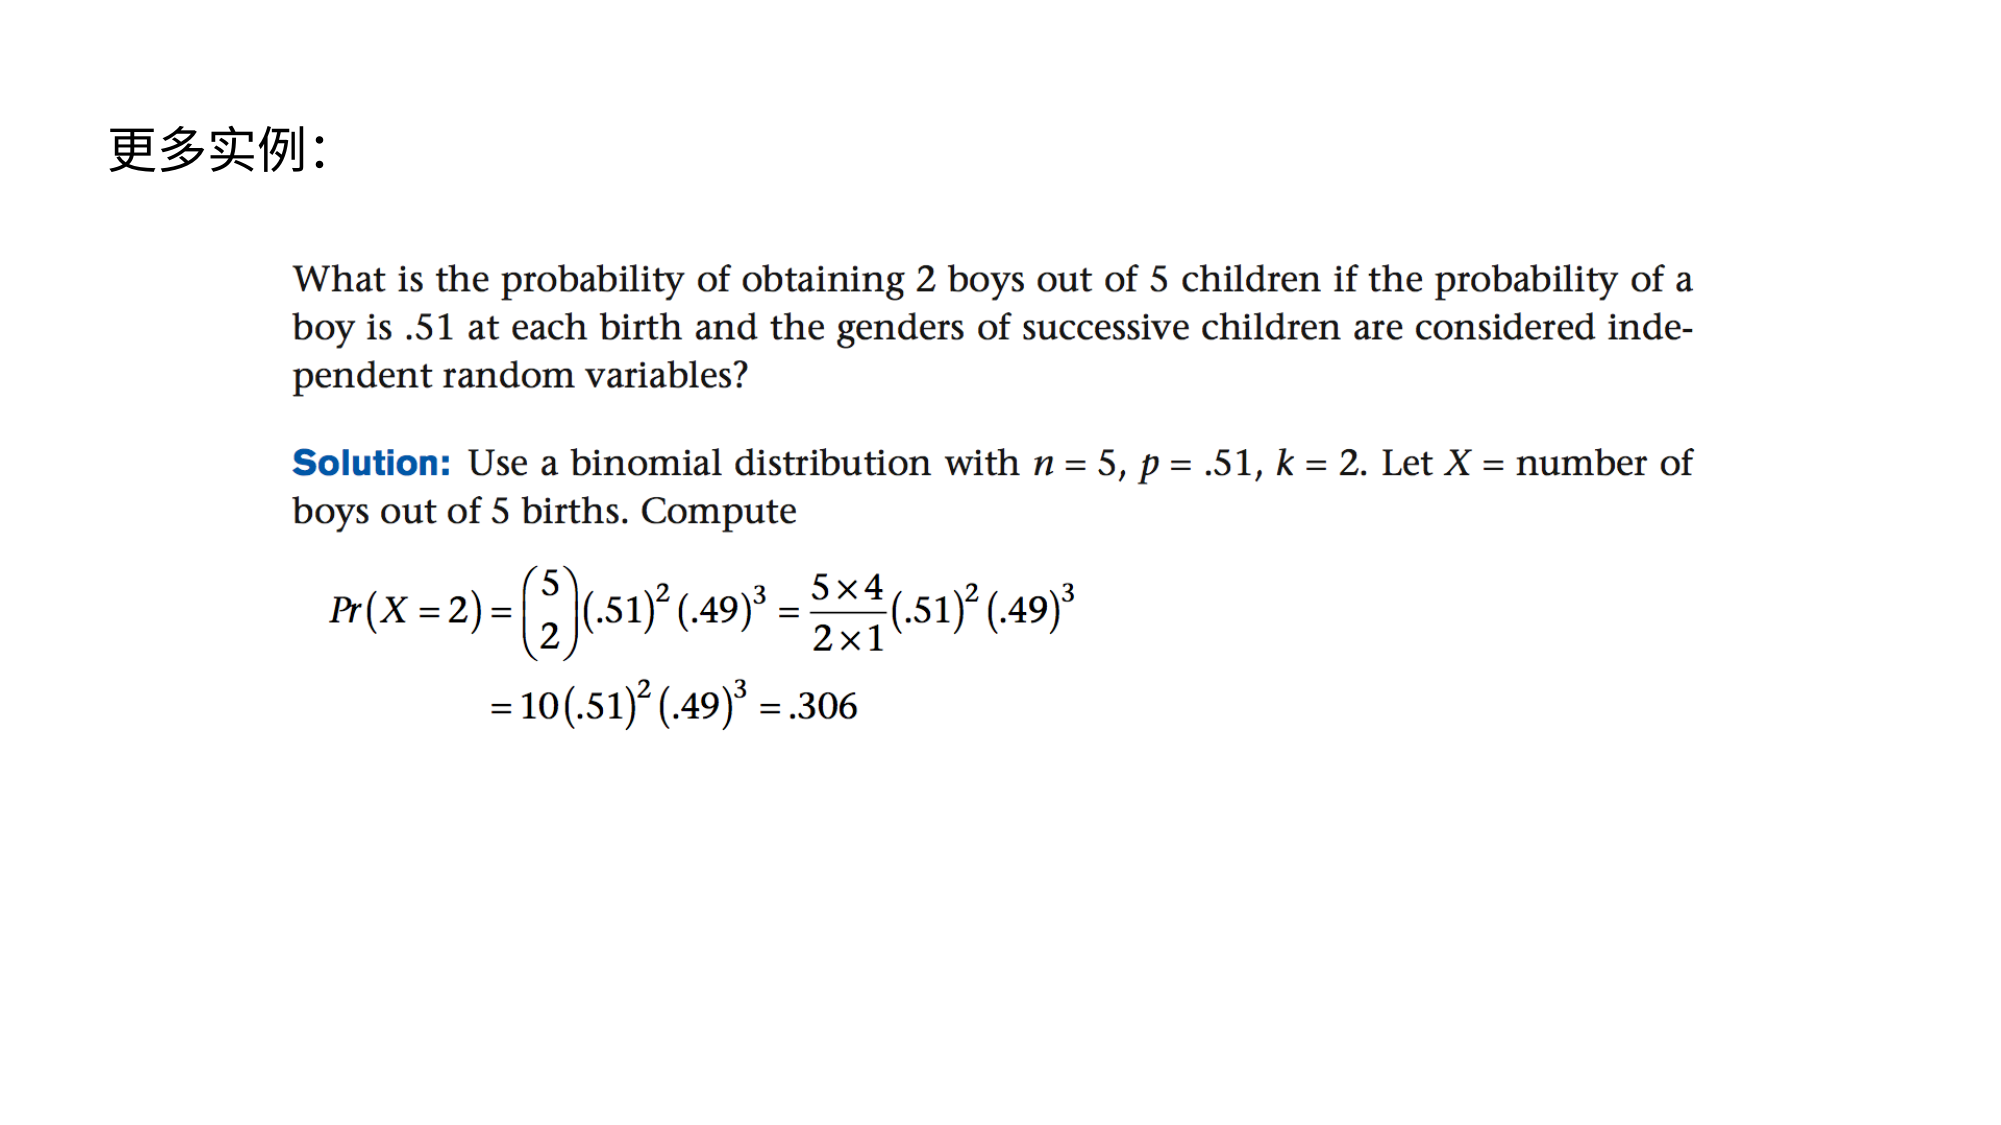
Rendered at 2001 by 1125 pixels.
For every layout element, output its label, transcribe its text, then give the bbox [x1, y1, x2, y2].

text_box 更多实例： [92, 111, 373, 187]
picture [281, 235, 1717, 753]
